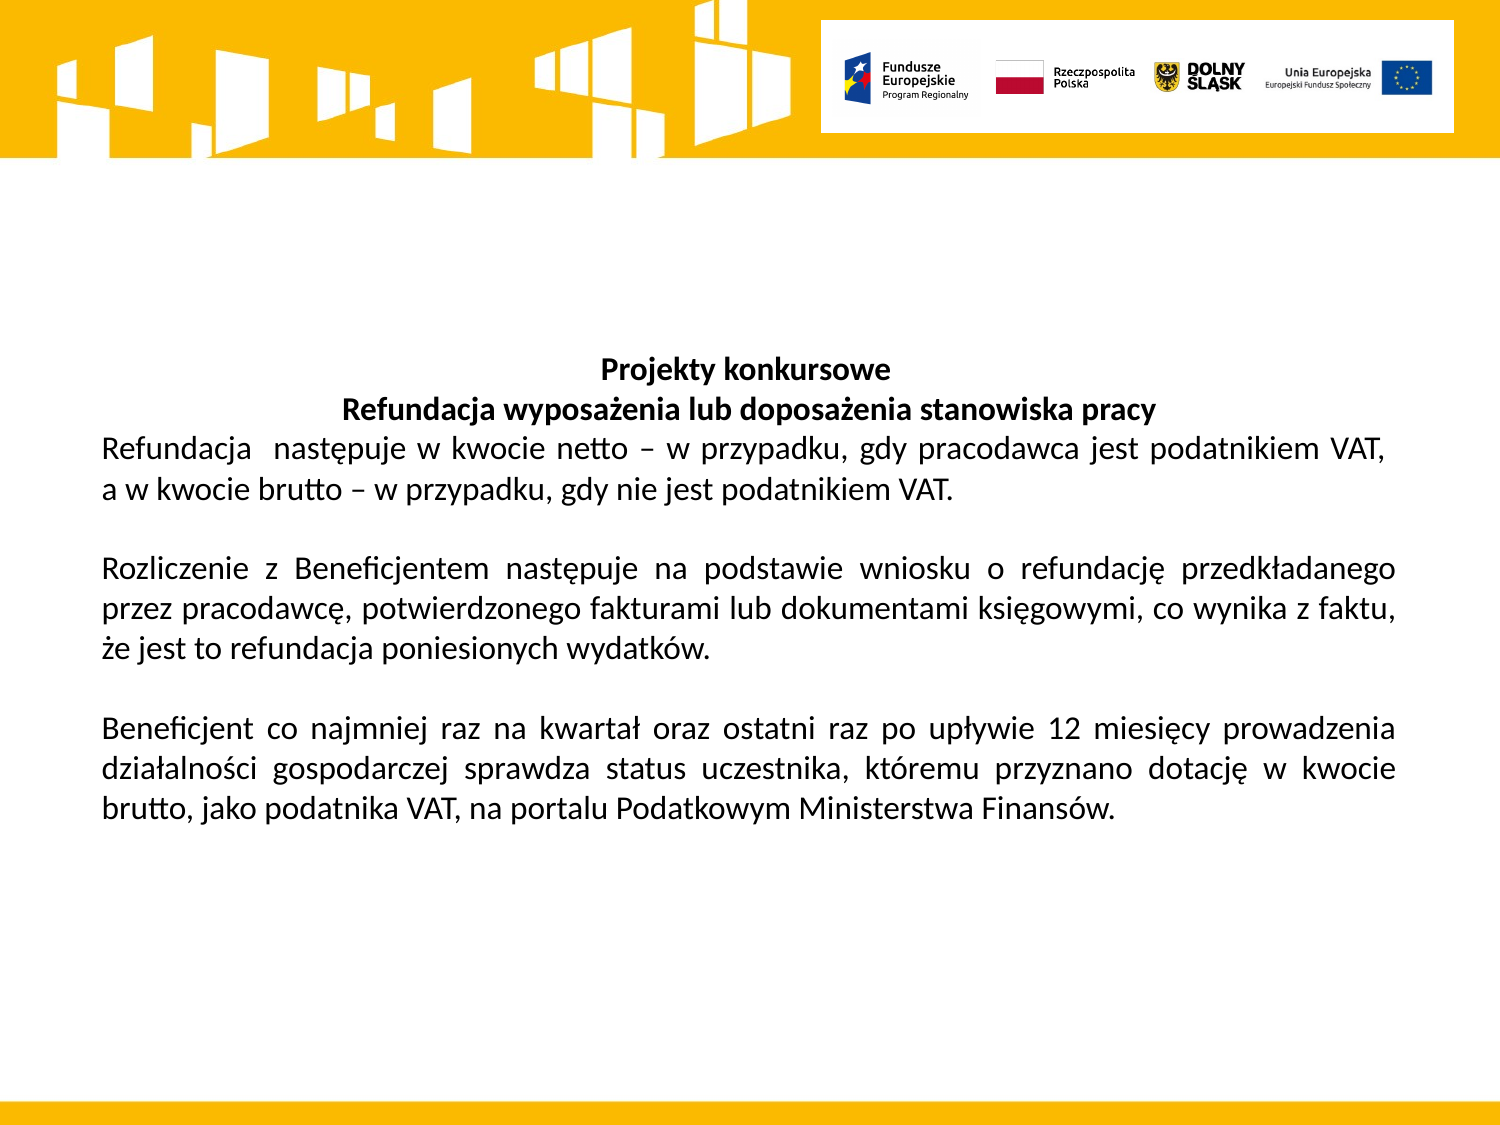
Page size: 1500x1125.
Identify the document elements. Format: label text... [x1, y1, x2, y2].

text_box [832, 39, 1443, 117]
text_box [821, 20, 1454, 133]
picture [0, 0, 1500, 1125]
text_box Projekty konkursowe Refundacja wyposażenia lub doposażenia stanowiska pracy Refundacja następuje w kwocie netto – w przypadku, gdy pracodawca jest podatnikiem VAT, a w kwocie brutto – w przypadku, gdy nie jest podatnikiem VAT. Rozliczenie z Beneficjentem następuje na podstawie wniosku o refundację przedkładanego przez pracodawcę, potwierdzonego fakturami lub dokumentami księgowymi, co wynika z faktu, że jest to refundacja poniesionych wydatków. Beneficjent co najmniej raz na kwartał oraz ostatni raz po upływie 12 miesięcy prowadzenia działalności gospodarczej sprawdza status uczestnika, któremu przyznano dotację w kwocie brutto, jako podatnika VAT, na portalu Podatkowym Ministerstwa Finansów. [86, 222, 1413, 991]
